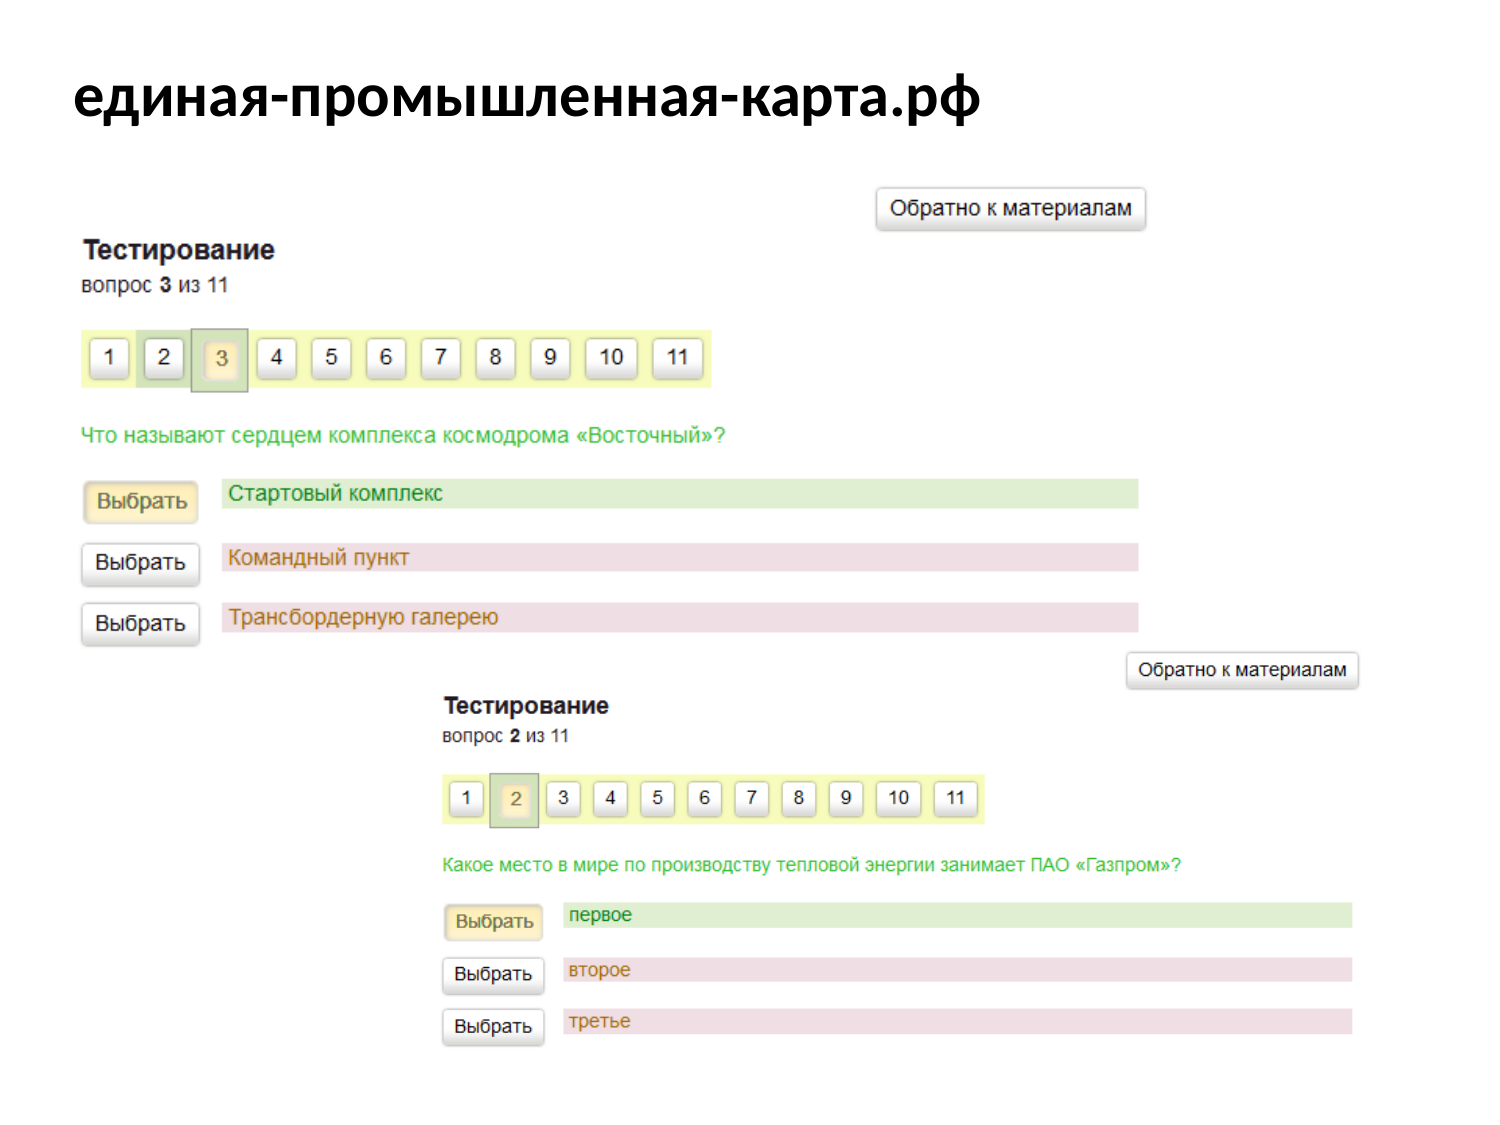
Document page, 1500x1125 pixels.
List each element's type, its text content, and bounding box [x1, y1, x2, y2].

text_box единая-промышленная-карта.рф [58, 46, 1184, 137]
picture [58, 175, 1374, 1069]
